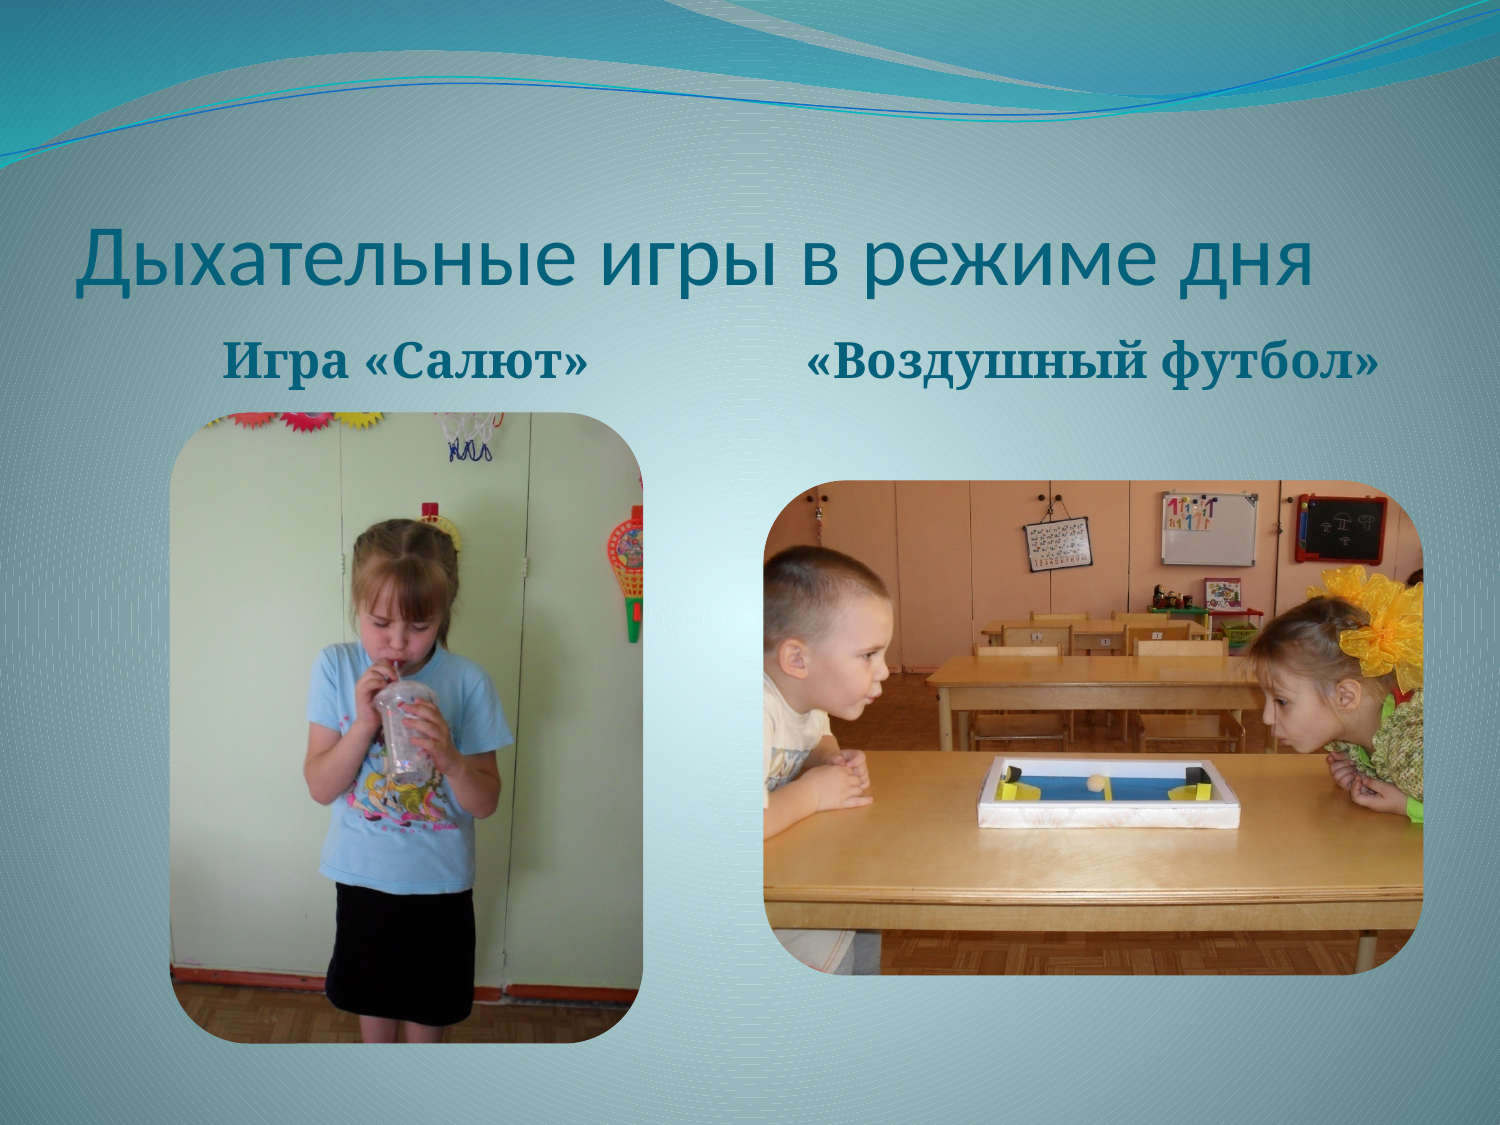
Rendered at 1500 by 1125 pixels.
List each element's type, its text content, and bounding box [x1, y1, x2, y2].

title Дыхательные игры в режиме дня [75, 115, 1425, 303]
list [169, 412, 644, 1044]
list «Воздушный футбол» [761, 305, 1425, 413]
list Игра «Салют» [75, 304, 738, 413]
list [763, 480, 1424, 976]
